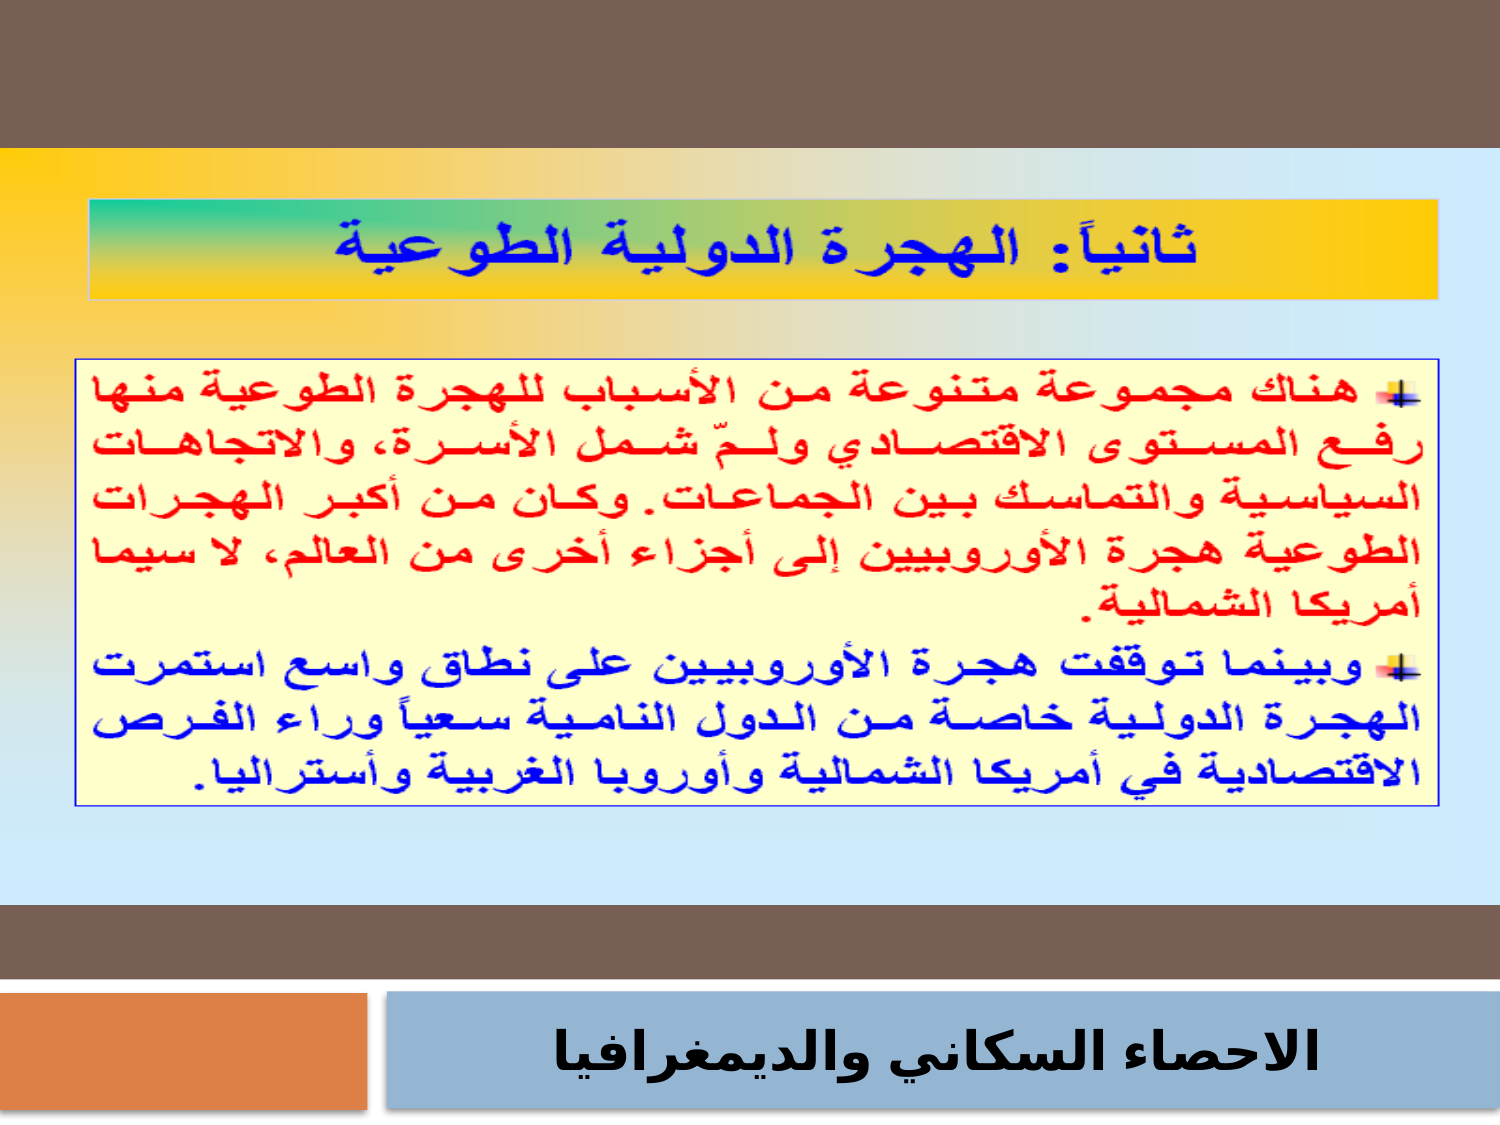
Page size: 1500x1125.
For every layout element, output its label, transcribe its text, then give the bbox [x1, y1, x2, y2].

picture [0, 148, 1500, 906]
subtitle الاحصاء السكاني والديمغرافيا [387, 992, 1488, 1105]
